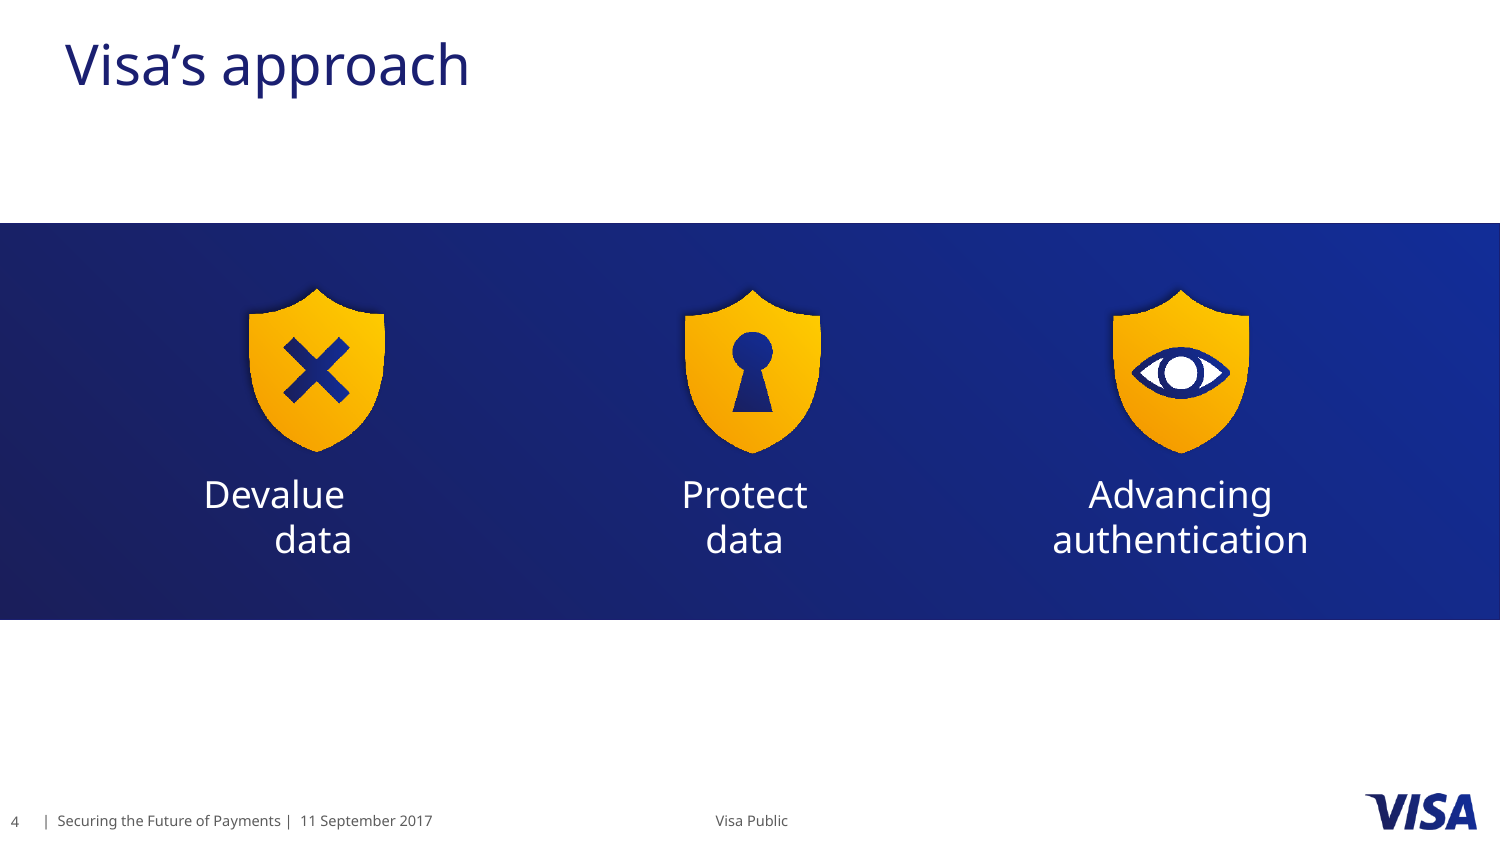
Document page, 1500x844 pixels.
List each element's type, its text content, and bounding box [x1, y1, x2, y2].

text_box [156, 257, 489, 568]
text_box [1024, 257, 1354, 568]
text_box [587, 257, 926, 568]
text_box [0, 223, 1500, 620]
title Visa’s approach [65, 39, 1417, 118]
picture [1365, 793, 1477, 830]
